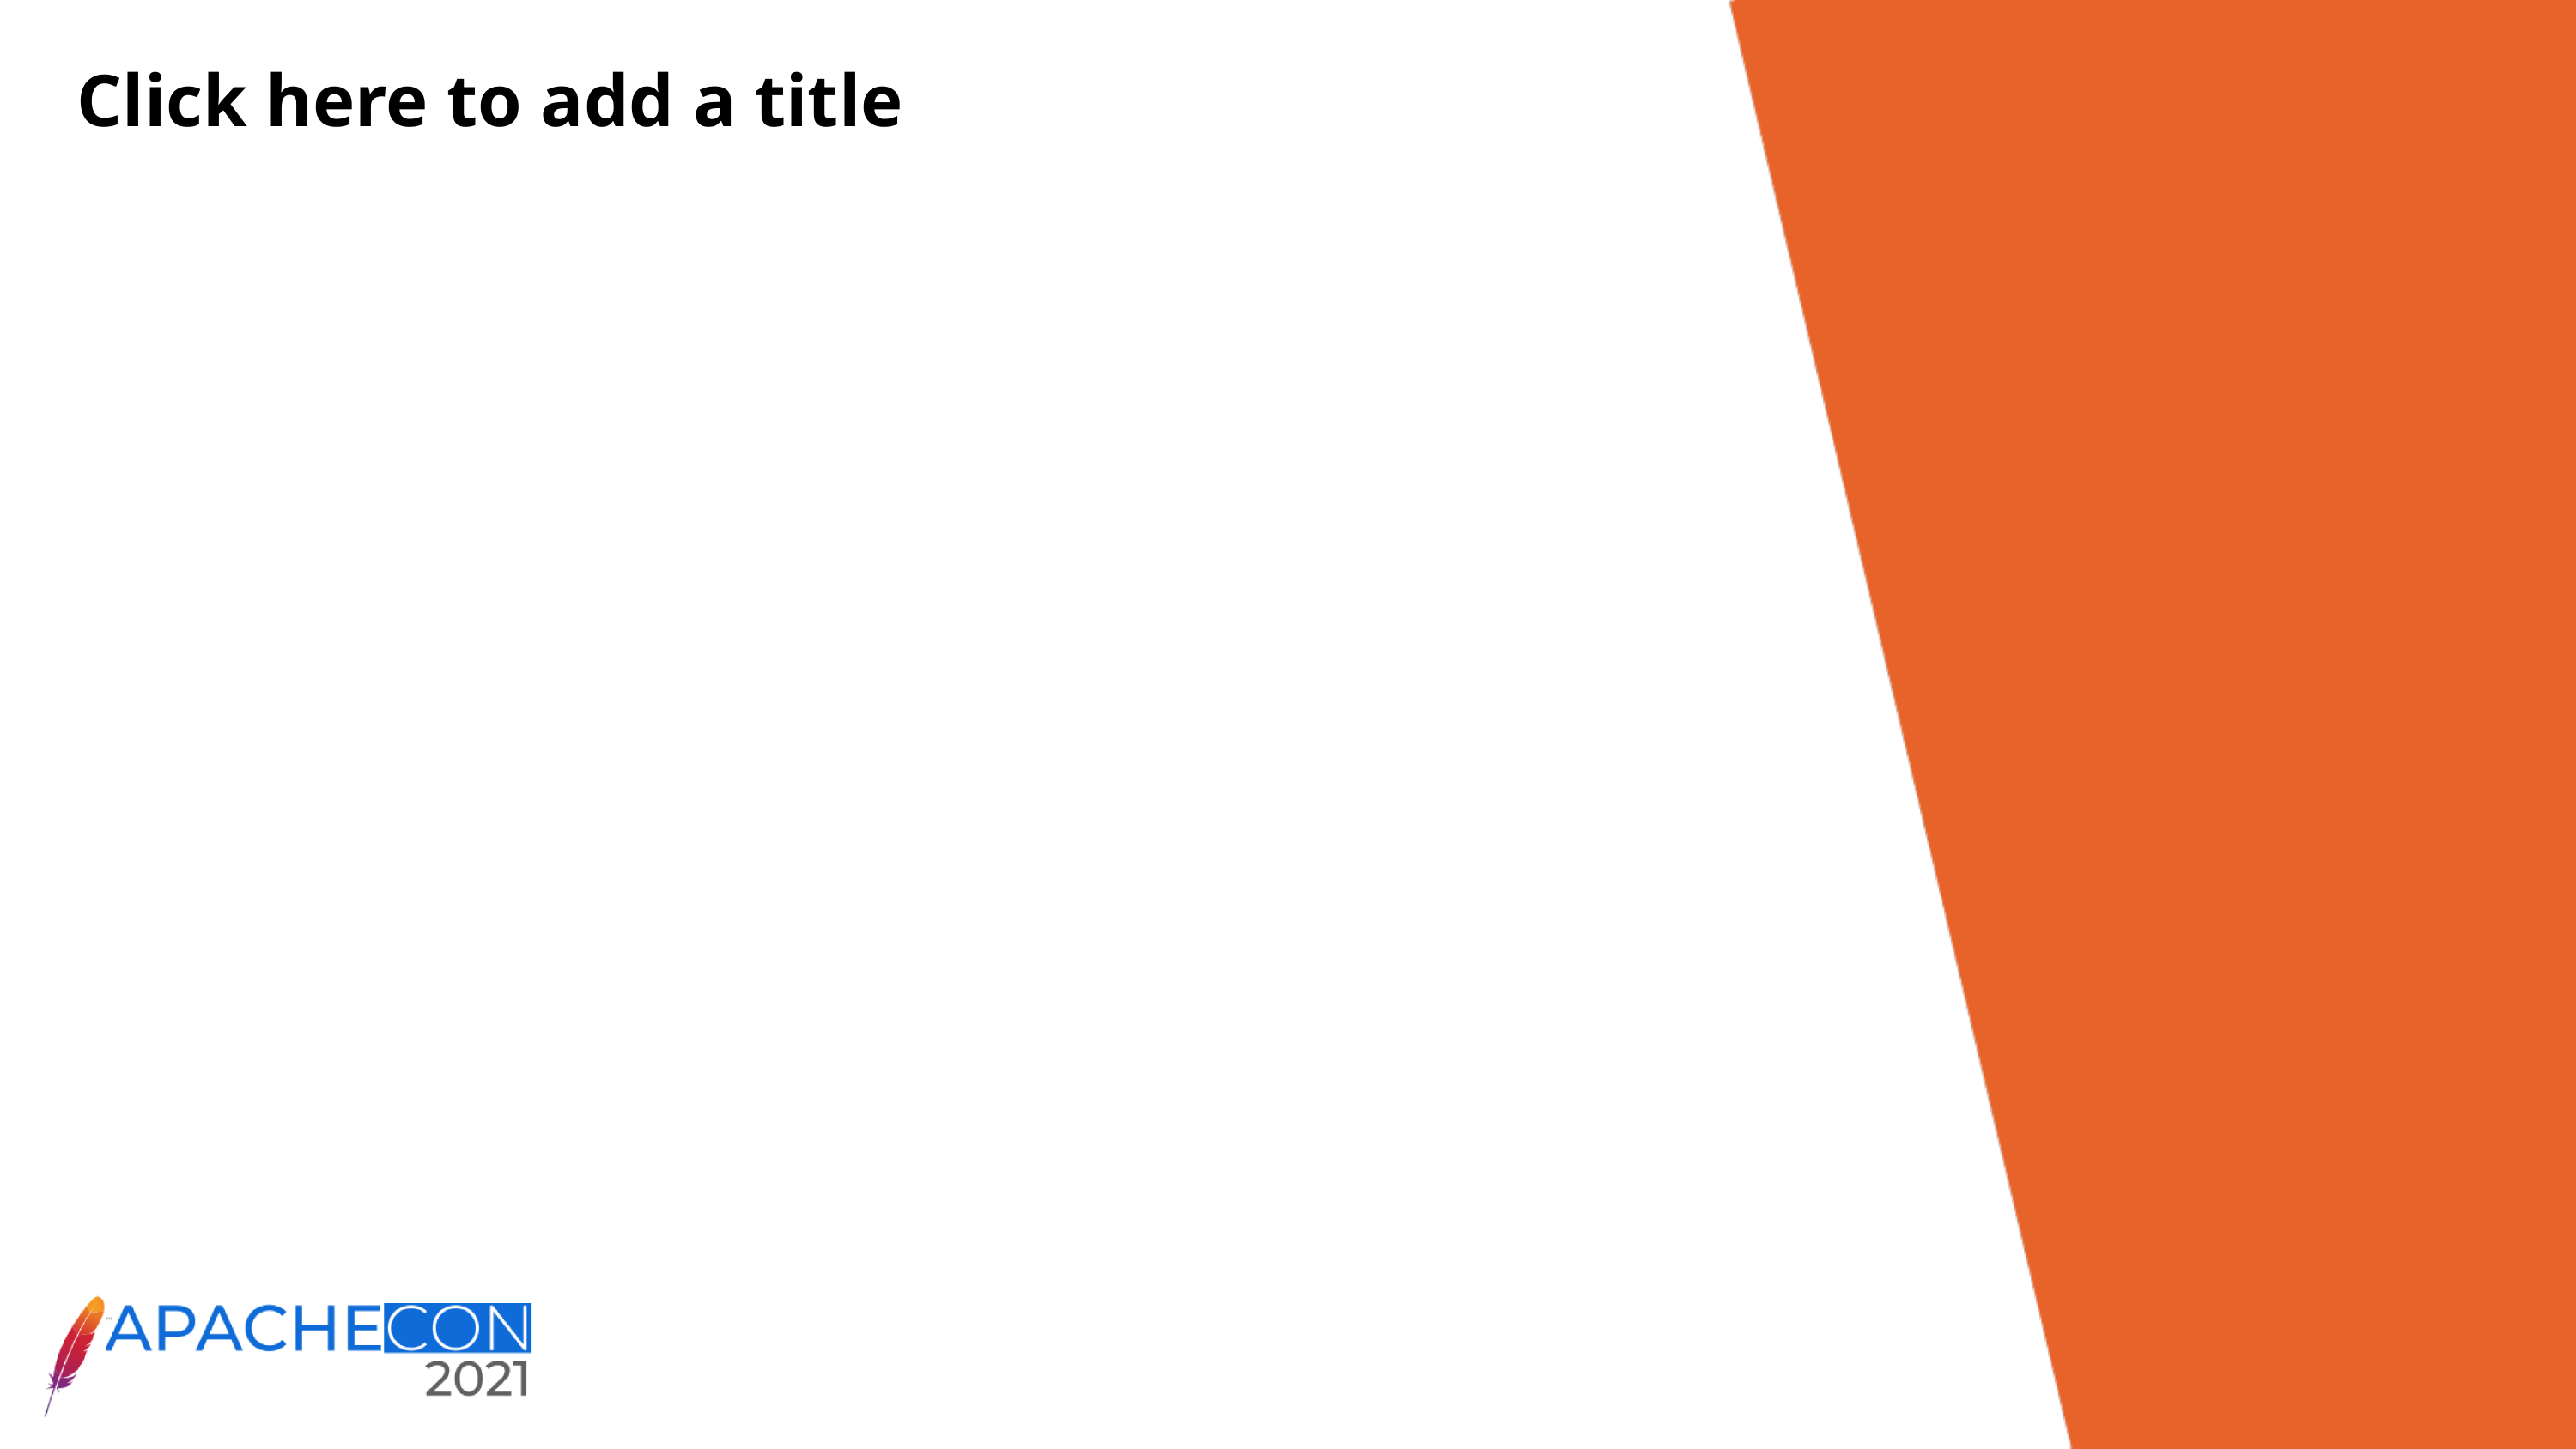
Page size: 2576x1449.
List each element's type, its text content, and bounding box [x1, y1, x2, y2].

picture [42, 1292, 532, 1428]
text_box Click here to add a title [64, 48, 1696, 147]
picture [1718, 0, 2576, 1449]
